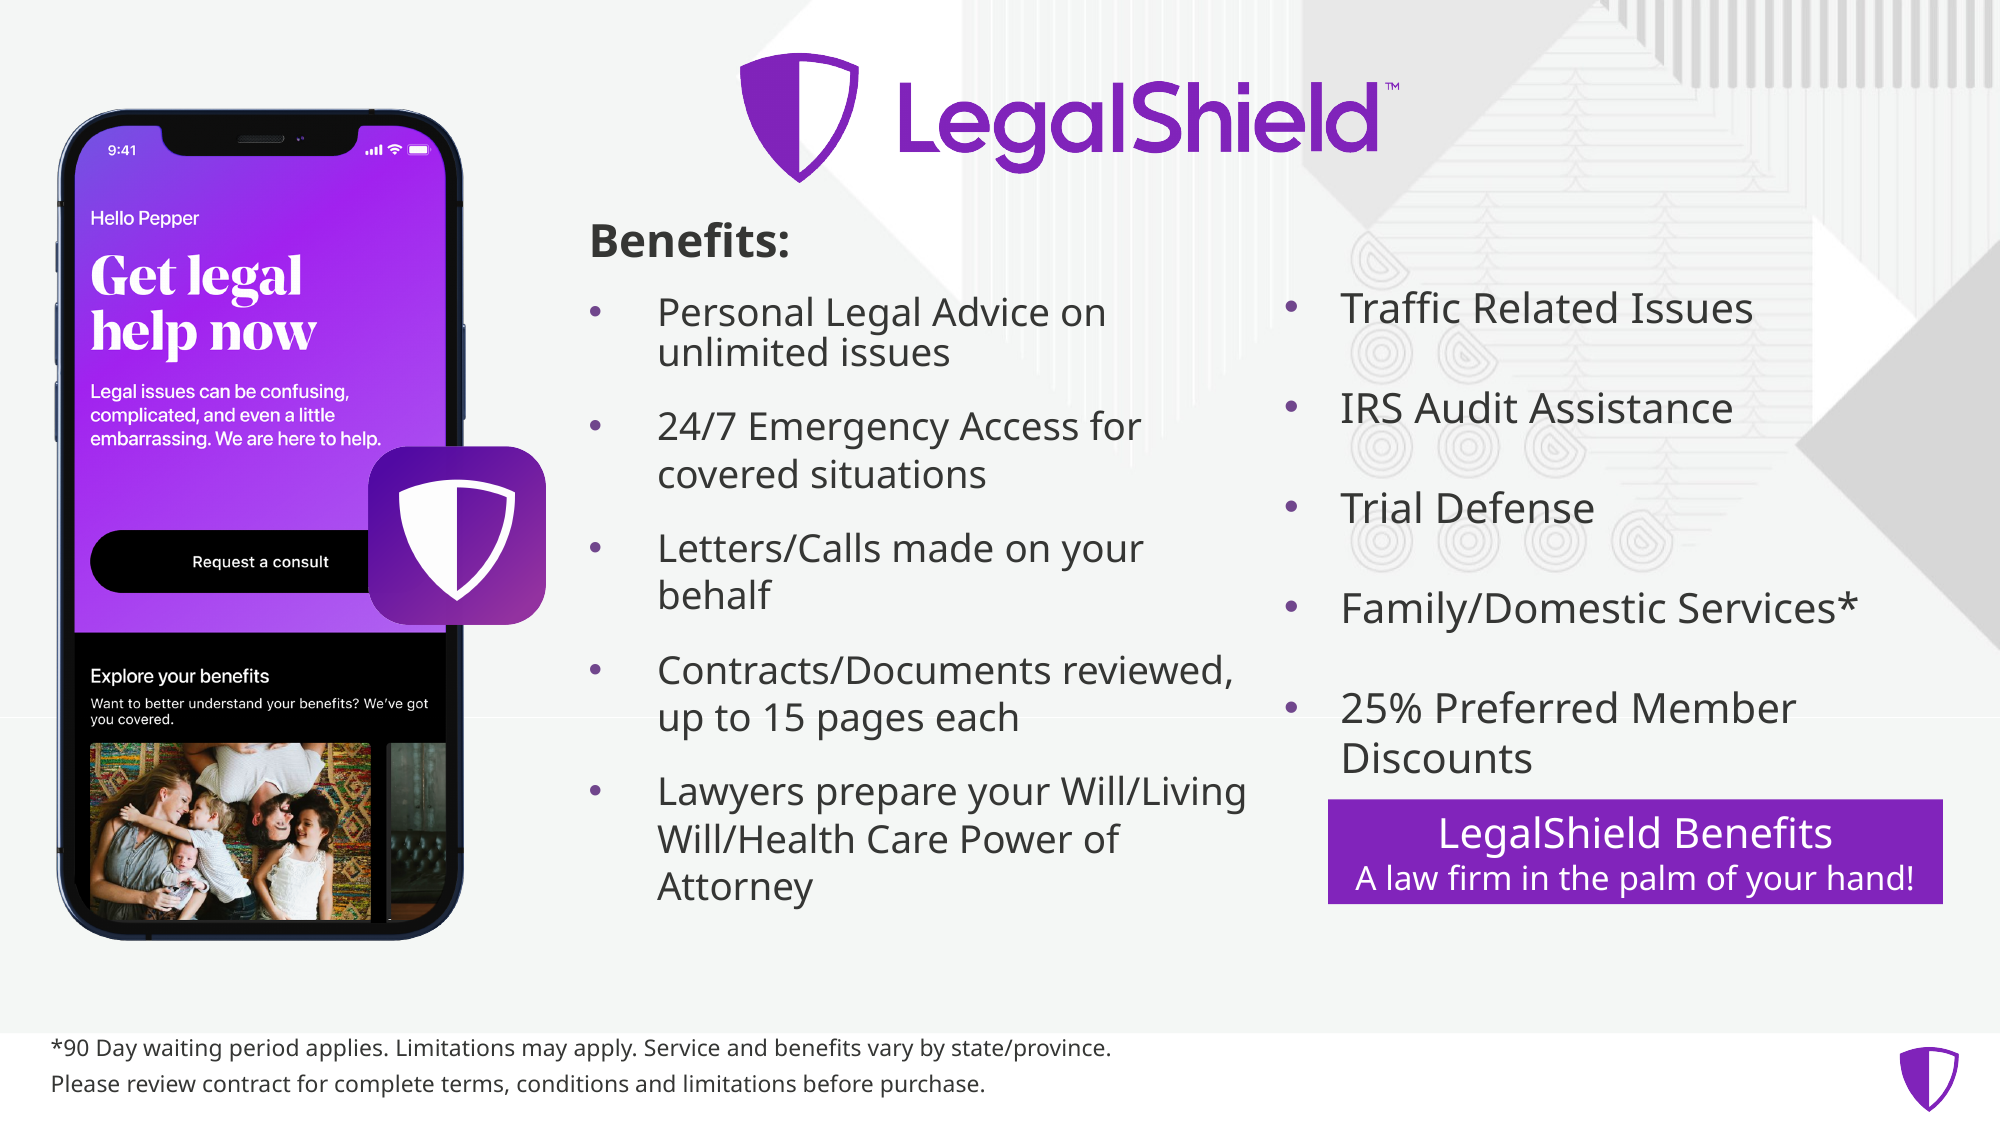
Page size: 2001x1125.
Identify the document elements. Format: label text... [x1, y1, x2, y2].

list Benefits: Personal Legal Advice on unlimited issues 24/7 Emergency Access for covered situations Letters/Calls made on your behalf Contracts/Documents reviewed, up to 15 pages each Lawyers prepare your Will/Living Will/Health Care Power of Attorney [573, 204, 1270, 925]
picture [0, 0, 2000, 953]
text_box Traffic Related Issues IRS Audit Assistance Trial Defense Family/Domestic Services* 25% Preferred Member Discounts [1269, 274, 1988, 789]
text_box LegalShield Benefits A law firm in the palm of your hand! [1328, 799, 1943, 905]
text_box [1814, 1036, 1988, 1117]
text_box *90 Day waiting period applies. Limitations may apply. Service and benefits vary by state/province. Please review contract for complete terms, conditions and limitations before purchase. [35, 1026, 1837, 1105]
